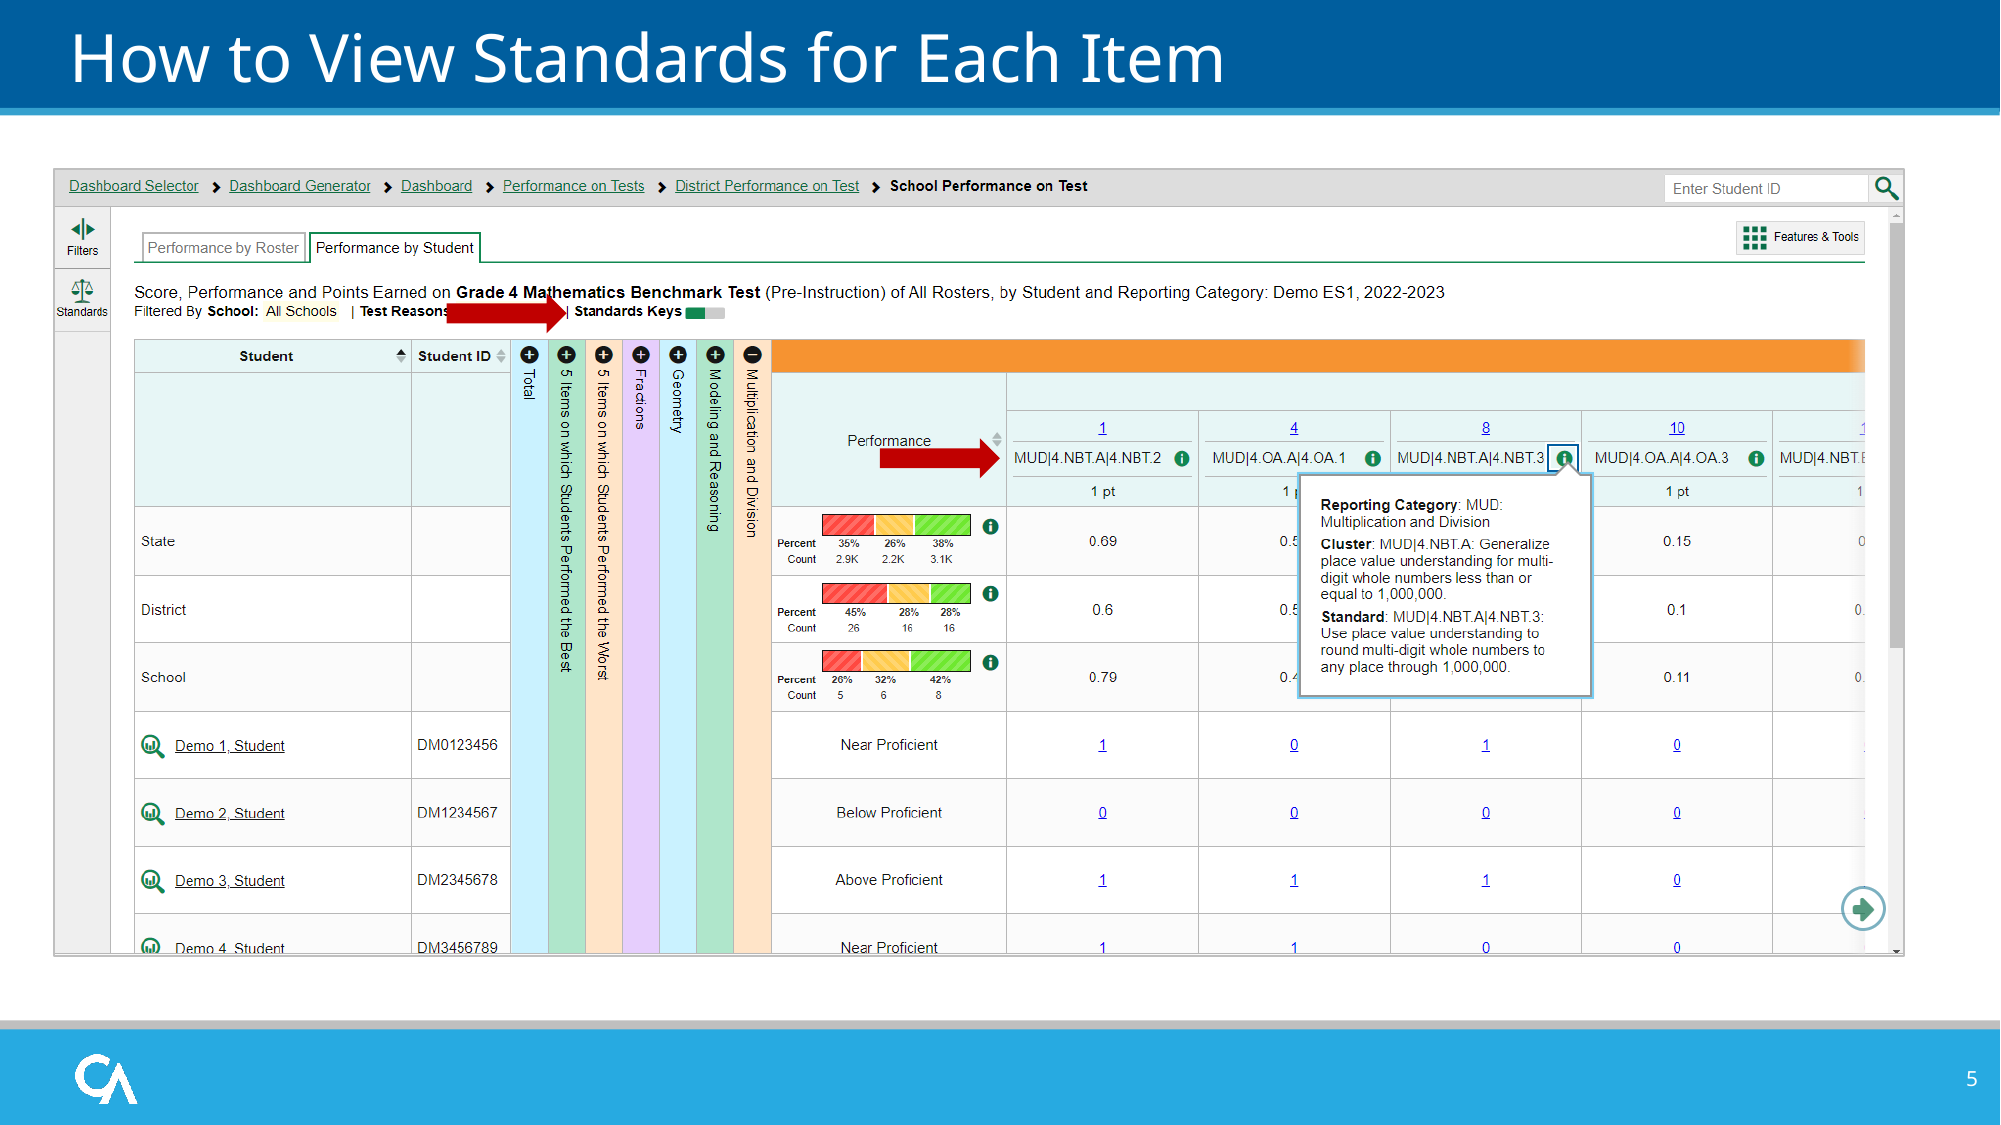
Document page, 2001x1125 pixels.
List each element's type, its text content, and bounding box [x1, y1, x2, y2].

title How to View Standards for Each Item [69, 10, 1935, 96]
slide_number 5 [1877, 1057, 1993, 1103]
picture [75, 1054, 138, 1104]
picture [54, 169, 1904, 956]
